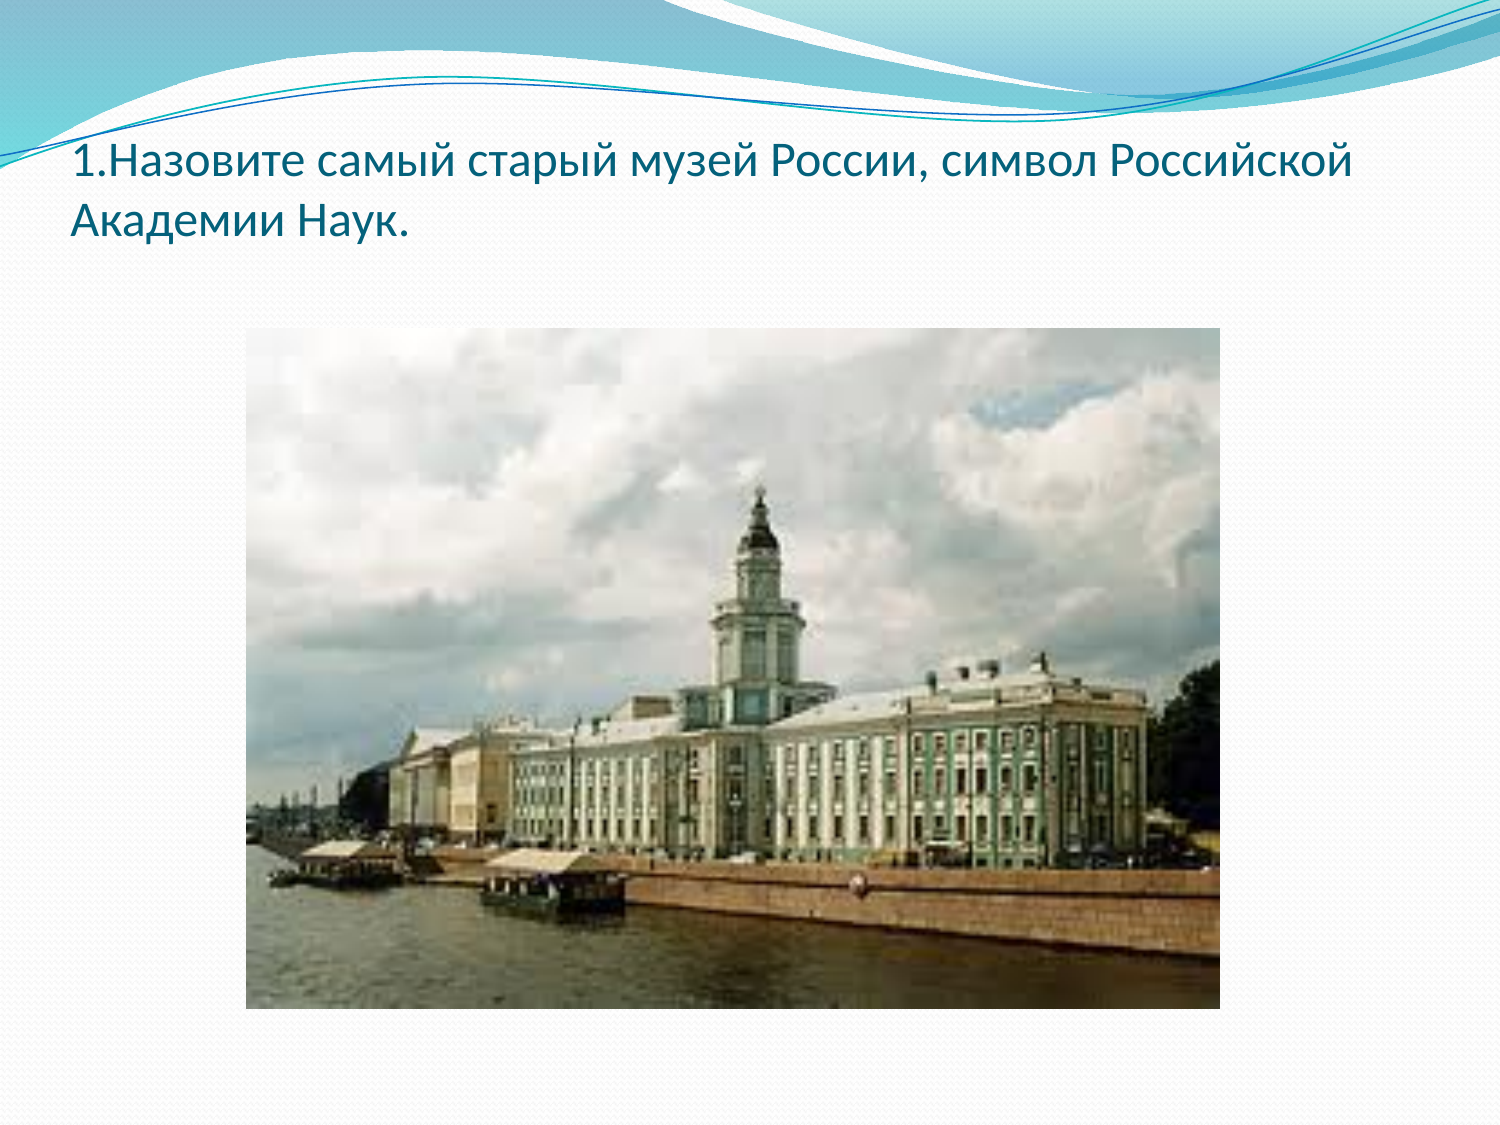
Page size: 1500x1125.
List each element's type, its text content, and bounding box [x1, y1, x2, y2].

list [245, 327, 1220, 1009]
title 1.Назовите самый старый музей России, символ Российской Академии Наук. [70, 58, 1421, 247]
